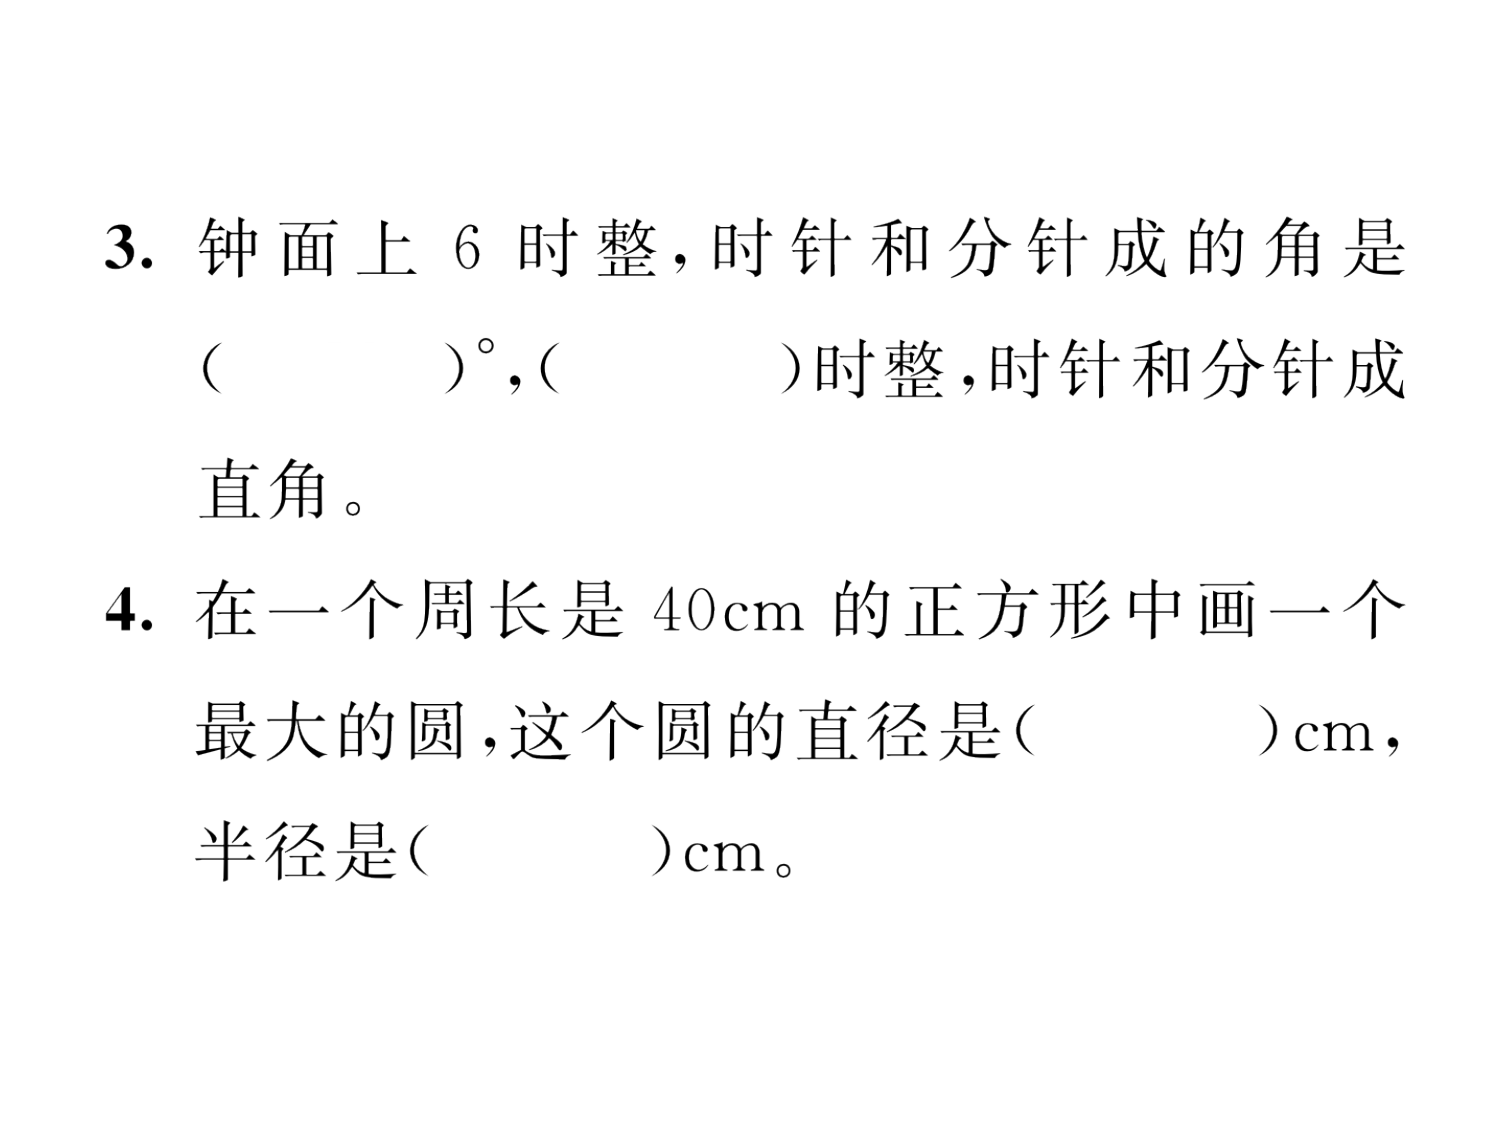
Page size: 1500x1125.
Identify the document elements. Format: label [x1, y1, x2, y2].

picture [100, 184, 1500, 908]
